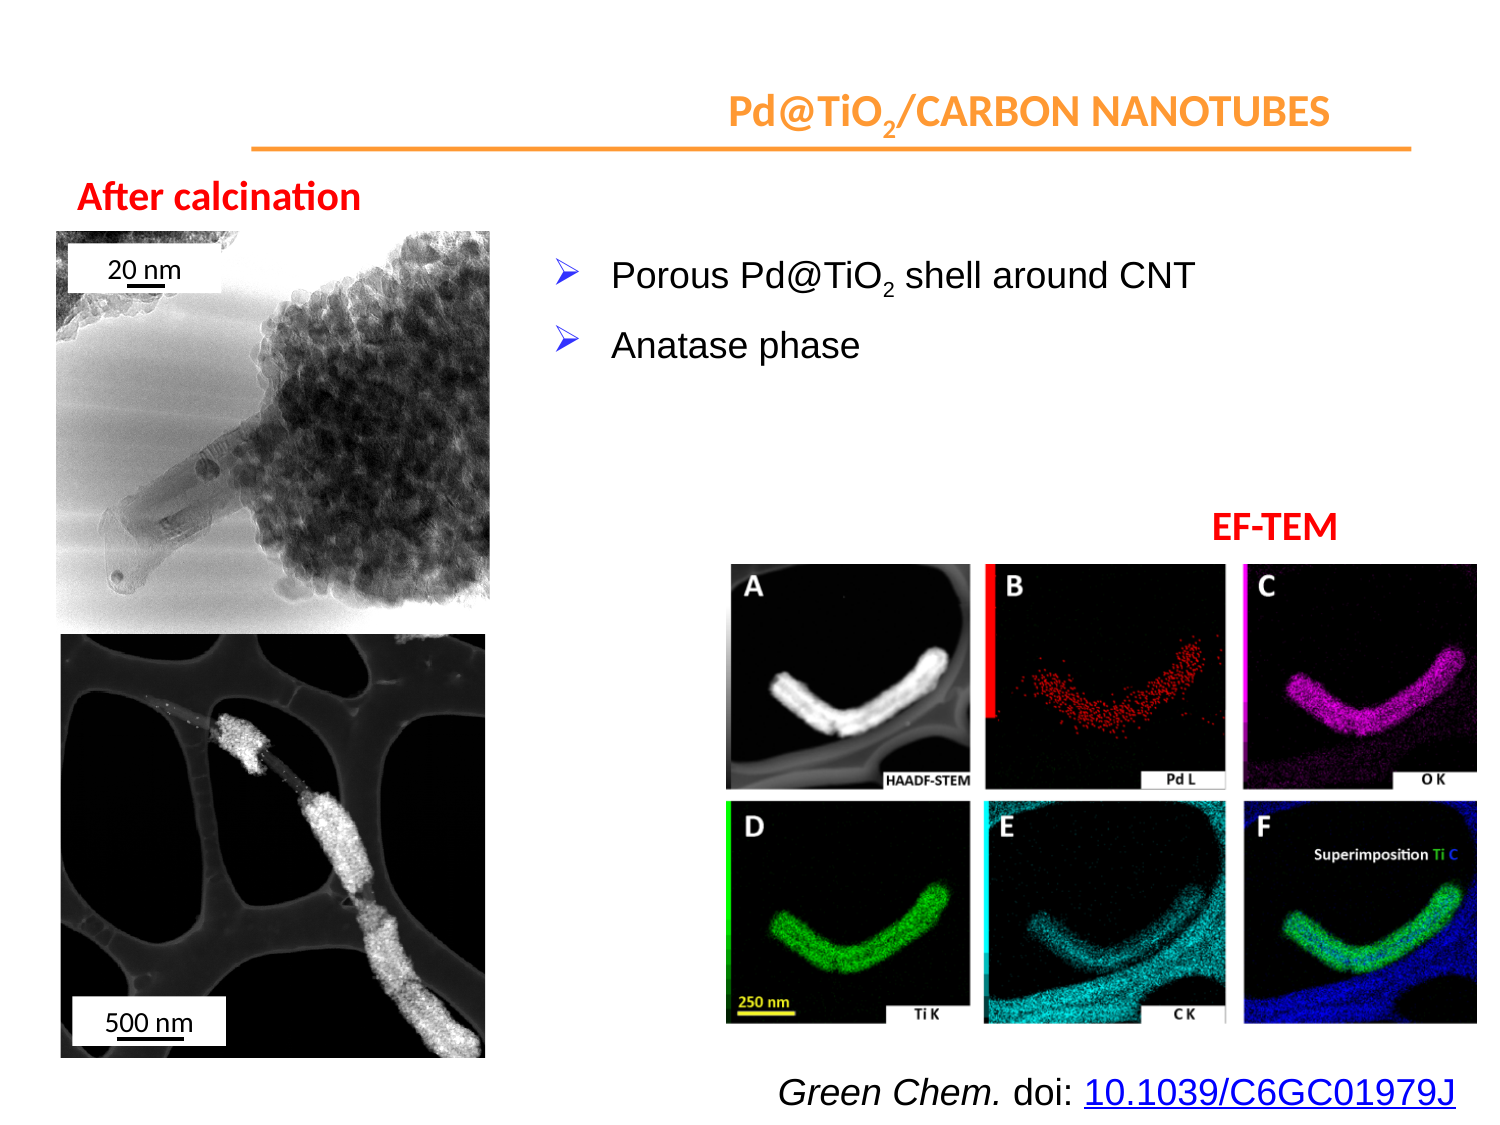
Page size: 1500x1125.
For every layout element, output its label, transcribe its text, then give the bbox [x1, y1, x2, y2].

text_box Pd@TiO2/CARBON NANOTUBES [713, 73, 1346, 148]
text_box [55, 231, 491, 634]
text_box Porous Pd@TiO2 shell around CNT Anatase phase [537, 243, 1447, 374]
text_box EF-TEM [1196, 491, 1354, 557]
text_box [60, 642, 487, 1059]
picture [725, 564, 1478, 1037]
text_box After calcination [62, 160, 377, 226]
text_box Green Chem. doi: 10.1039/C6GC01979J [100, 1060, 1471, 1121]
